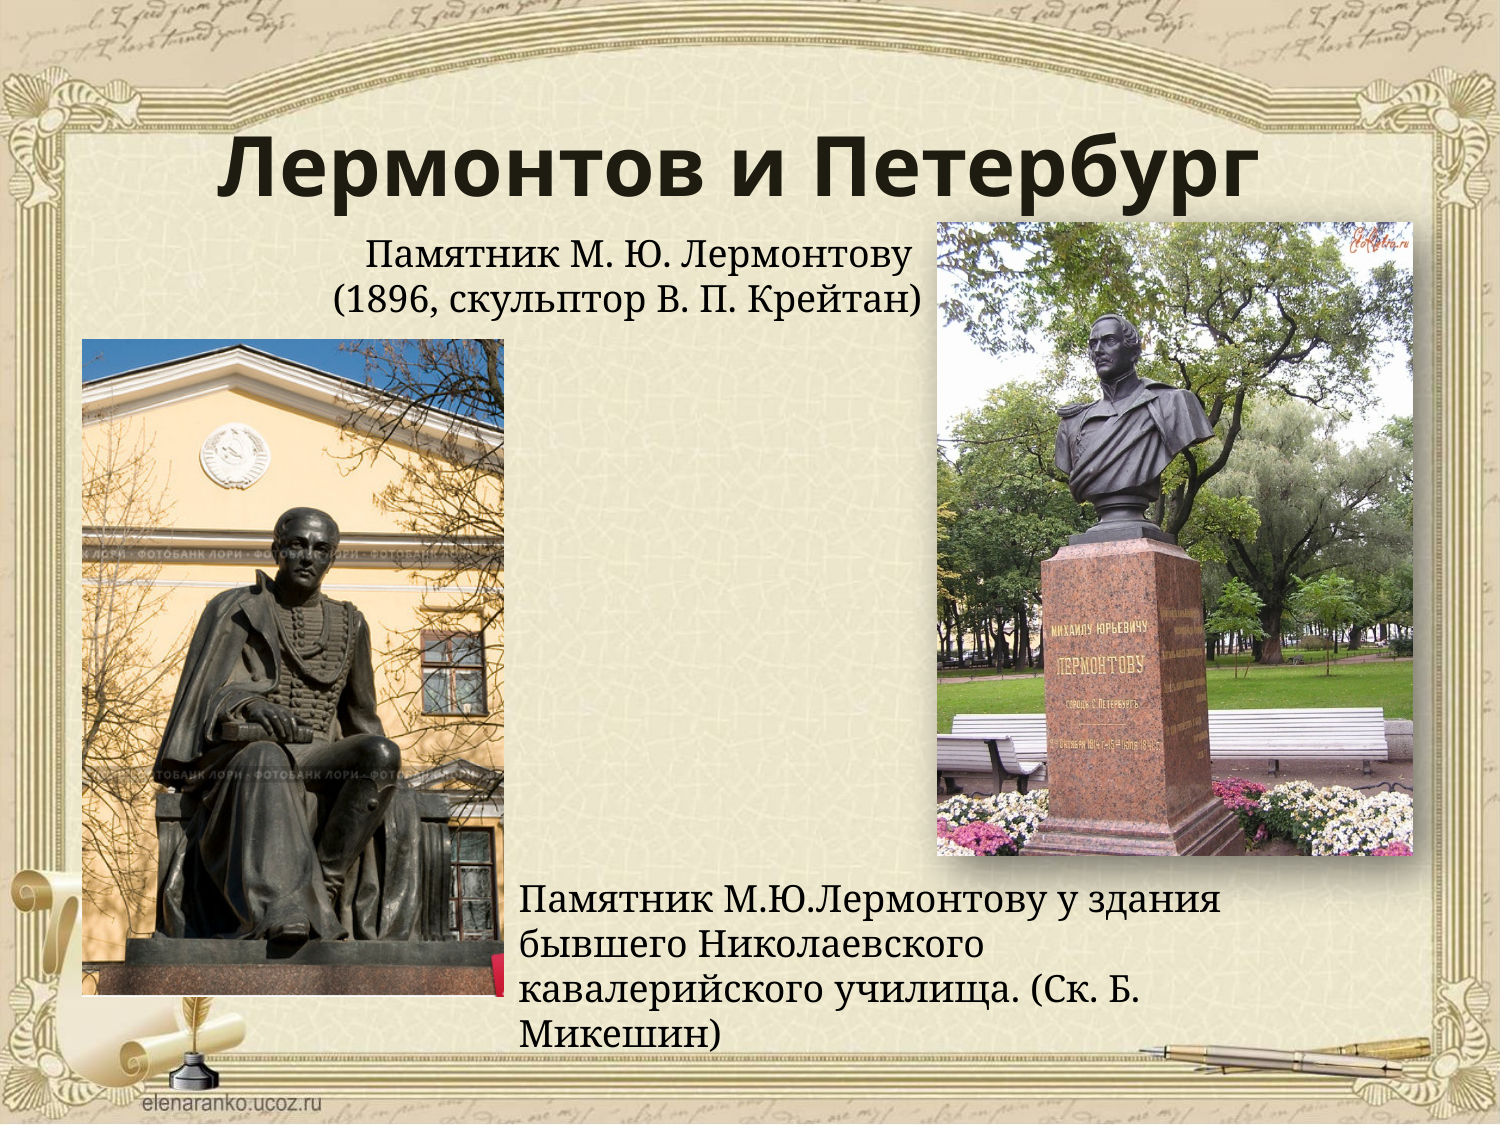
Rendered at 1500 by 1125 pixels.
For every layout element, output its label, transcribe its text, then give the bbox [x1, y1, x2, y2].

text_box Памятник М.Ю.Лермонтову у здания бывшего Николаевского кавалерийского училища. (Ск. Б. Микешин) [503, 867, 1289, 1062]
text_box Лермонтов и Петербург [202, 105, 1298, 221]
picture [0, 0, 1500, 1125]
text_box Памятник М. Ю. Лермонтову (1896, скульптор В. П. Крейтан) [187, 222, 935, 328]
